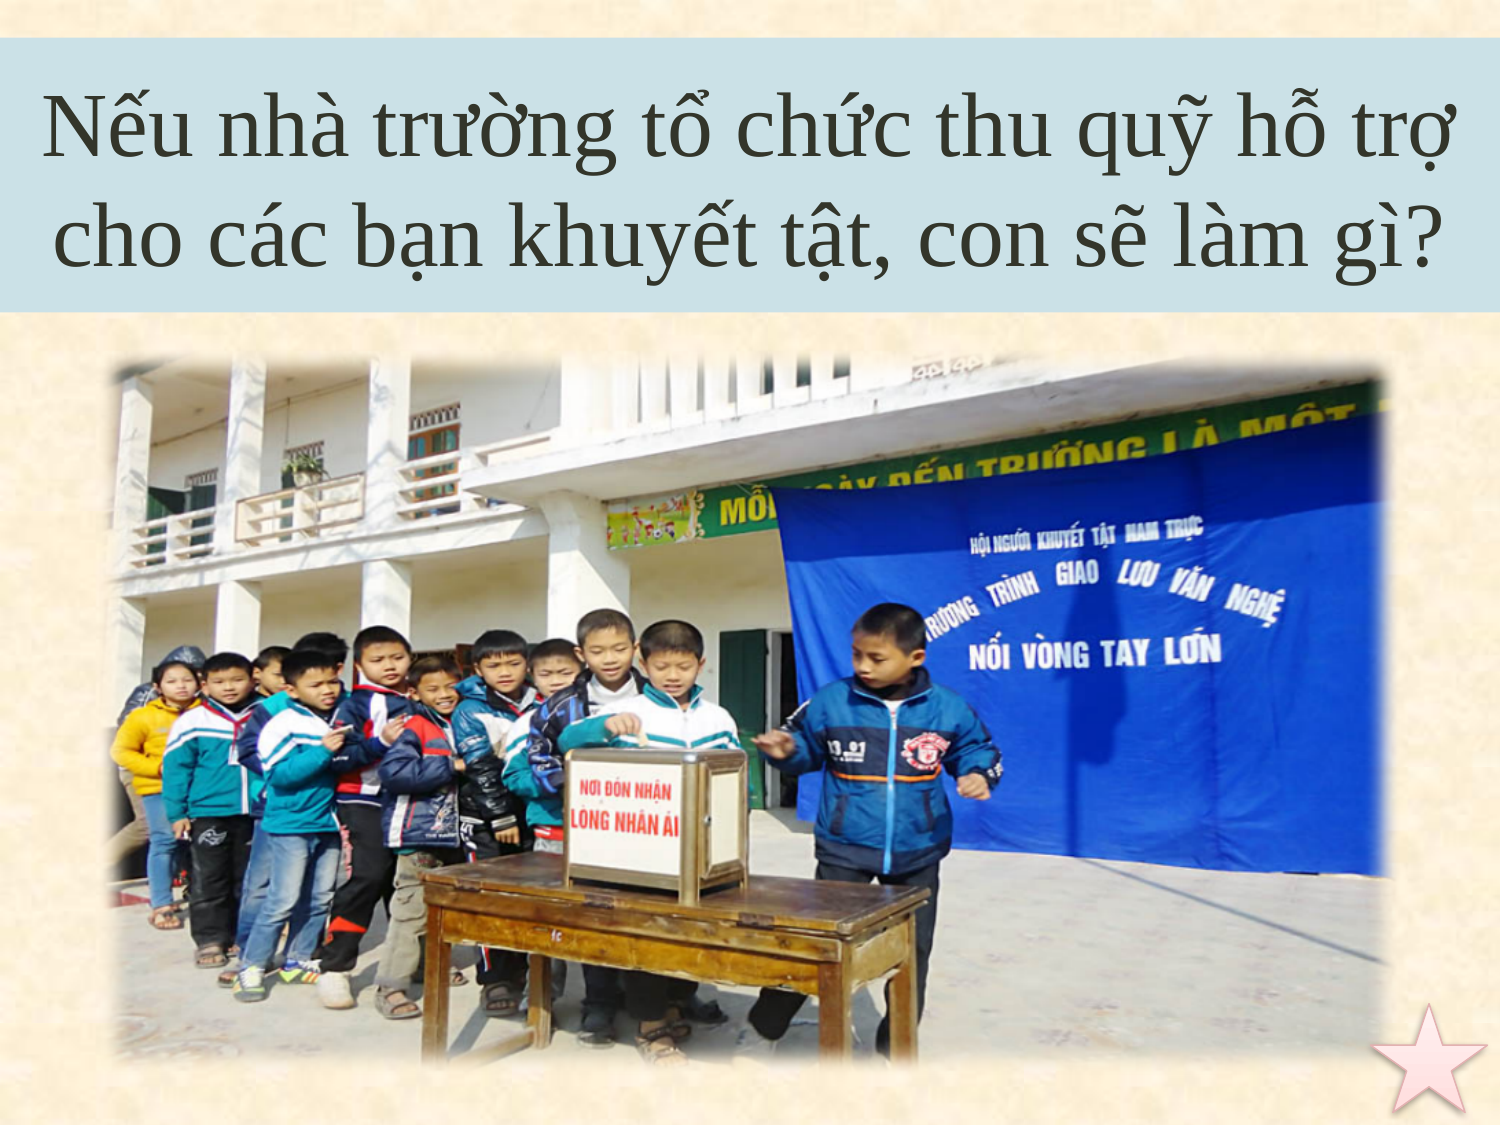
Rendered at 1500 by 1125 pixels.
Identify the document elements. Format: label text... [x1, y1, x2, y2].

picture [0, 0, 1500, 37]
text_box [1392, 1002, 1489, 1114]
picture [0, 313, 1500, 1125]
title Nếu nhà trường tổ chức thu quỹ hỗ trợ cho các bạn khuyết tật, con sẽ làm gì? [0, 37, 1500, 313]
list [99, 349, 1401, 1076]
